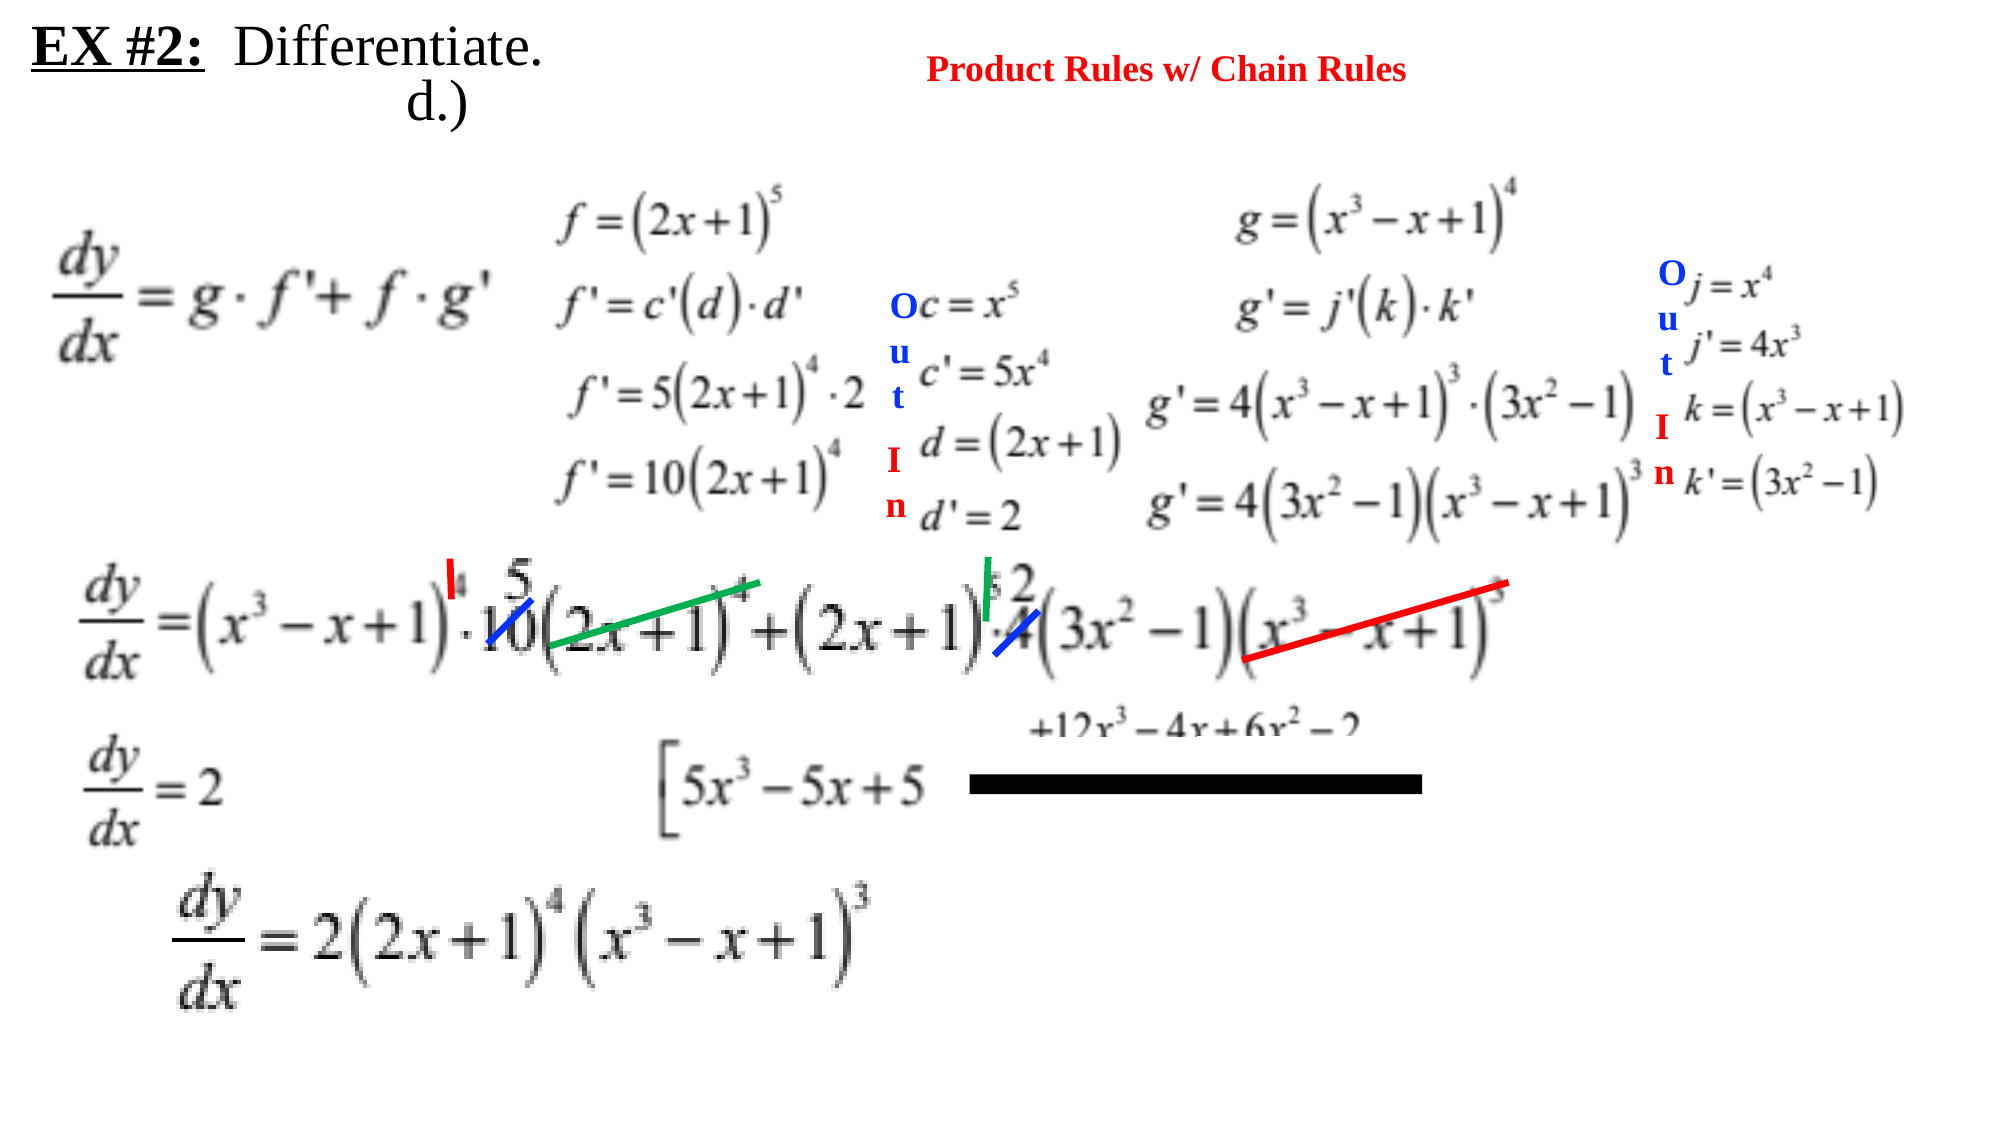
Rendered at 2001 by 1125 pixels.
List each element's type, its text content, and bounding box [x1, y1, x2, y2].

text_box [994, 610, 1039, 656]
text_box Product Rules w/ Chain Rules [911, 36, 1422, 97]
picture [1229, 164, 1524, 346]
picture [78, 693, 1437, 1022]
picture [1141, 348, 1650, 547]
text_box EX #2: Differentiate. [16, 0, 690, 85]
text_box In [870, 427, 915, 533]
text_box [985, 556, 989, 622]
picture [1680, 255, 1906, 516]
text_box In [1639, 394, 1680, 499]
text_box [1242, 582, 1509, 661]
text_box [549, 582, 761, 647]
picture [73, 540, 1509, 691]
picture [46, 204, 497, 375]
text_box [487, 599, 533, 644]
picture [915, 266, 1121, 533]
text_box Out [1643, 241, 1690, 391]
picture [549, 172, 867, 516]
text_box Out [874, 274, 915, 424]
